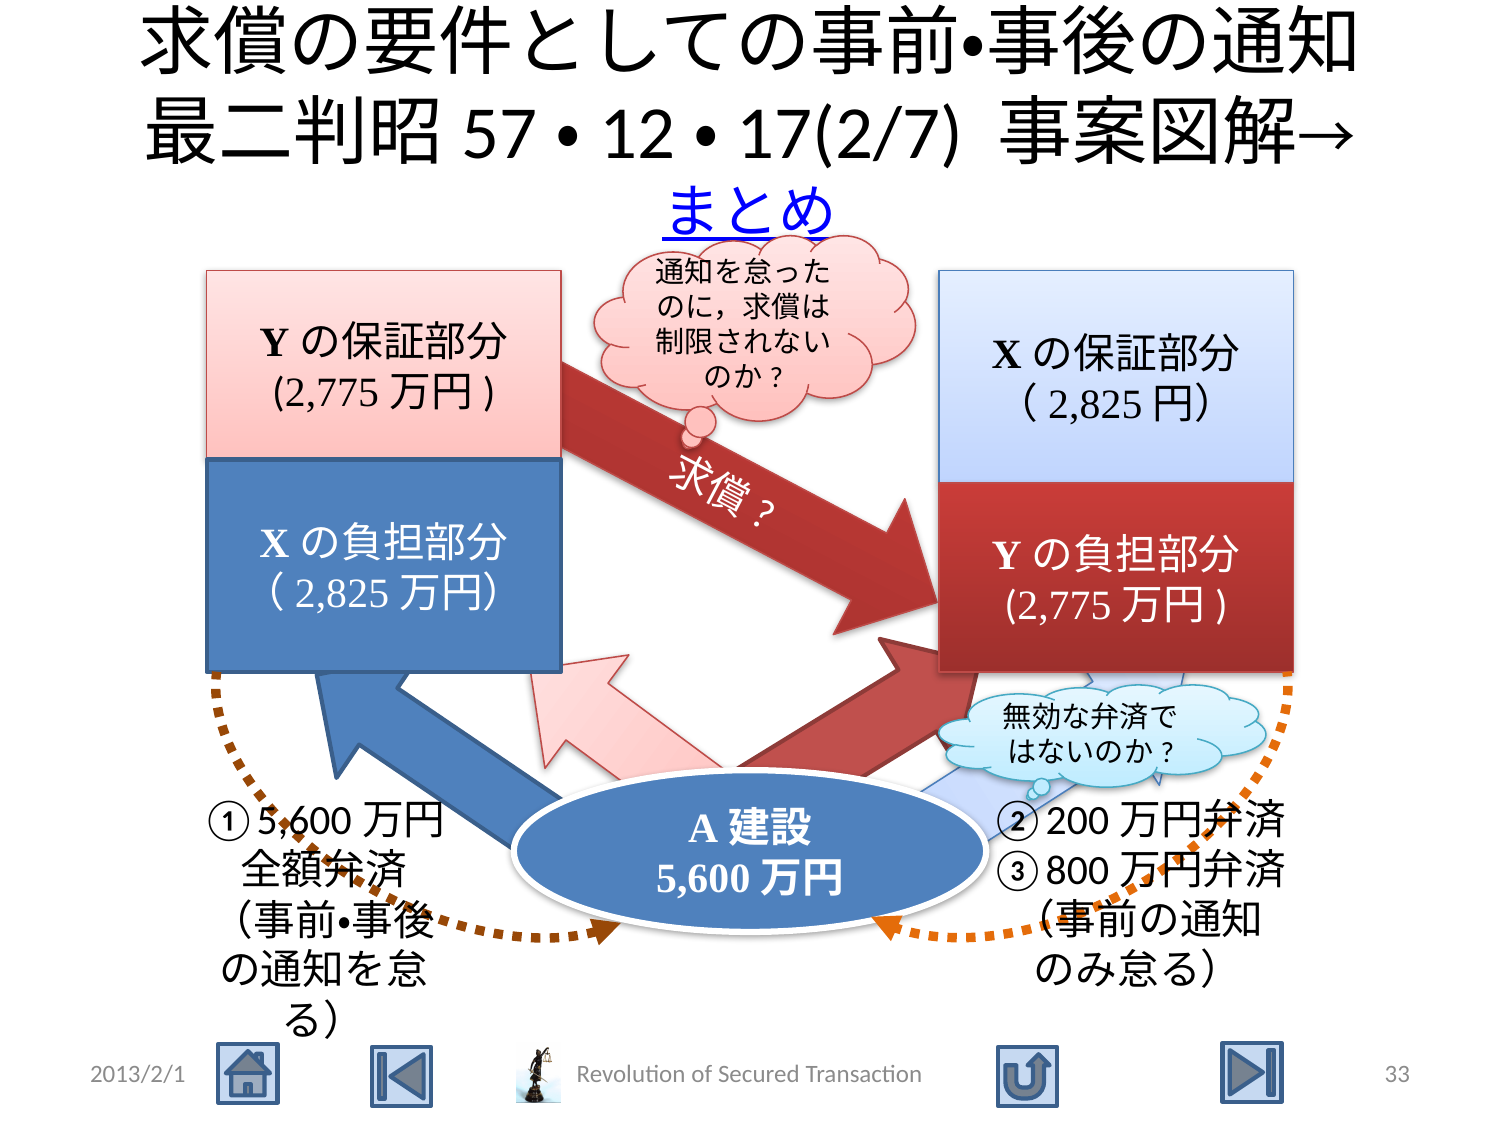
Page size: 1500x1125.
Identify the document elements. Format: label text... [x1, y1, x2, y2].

text_box [1152, 671, 1289, 785]
text_box ②200万円弁済 ③800万円弁済 （事前の通知 のみ怠る） [974, 785, 1303, 1001]
text_box [530, 654, 721, 779]
text_box Xの負担部分 （2,825万円） [205, 457, 563, 674]
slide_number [75, 1042, 425, 1103]
text_box [1152, 681, 1177, 686]
text_box [871, 828, 974, 939]
text_box ①5,600万円 全額弁済 （事前・事後の通知を怠る） [180, 785, 467, 1051]
title 求償の要件としての事前・事後の通知 最二判昭57・12・17(2/7) 事案図解→まとめ [75, 32, 1425, 220]
text_box 求償? [566, 363, 933, 636]
text_box 無効な弁済ではないのか? [937, 684, 1267, 801]
slide_number 33 [1074, 1042, 1425, 1103]
text_box Yの保証部分 (2,775万円) [206, 270, 562, 457]
text_box [1086, 681, 1123, 688]
text_box 通知を怠ったのに，求償は制限されないのか? [593, 234, 917, 450]
text_box [922, 771, 998, 816]
text_box Yの負担部分 (2,775万円) [938, 482, 1294, 673]
text_box [739, 636, 977, 776]
text_box Xの保証部分 （2,825円） [938, 270, 1294, 482]
text_box [314, 674, 562, 824]
footer Revolution of Secured Transaction [512, 1042, 988, 1103]
text_box A建設 5,600万円 [521, 767, 974, 936]
text_box [214, 671, 621, 939]
